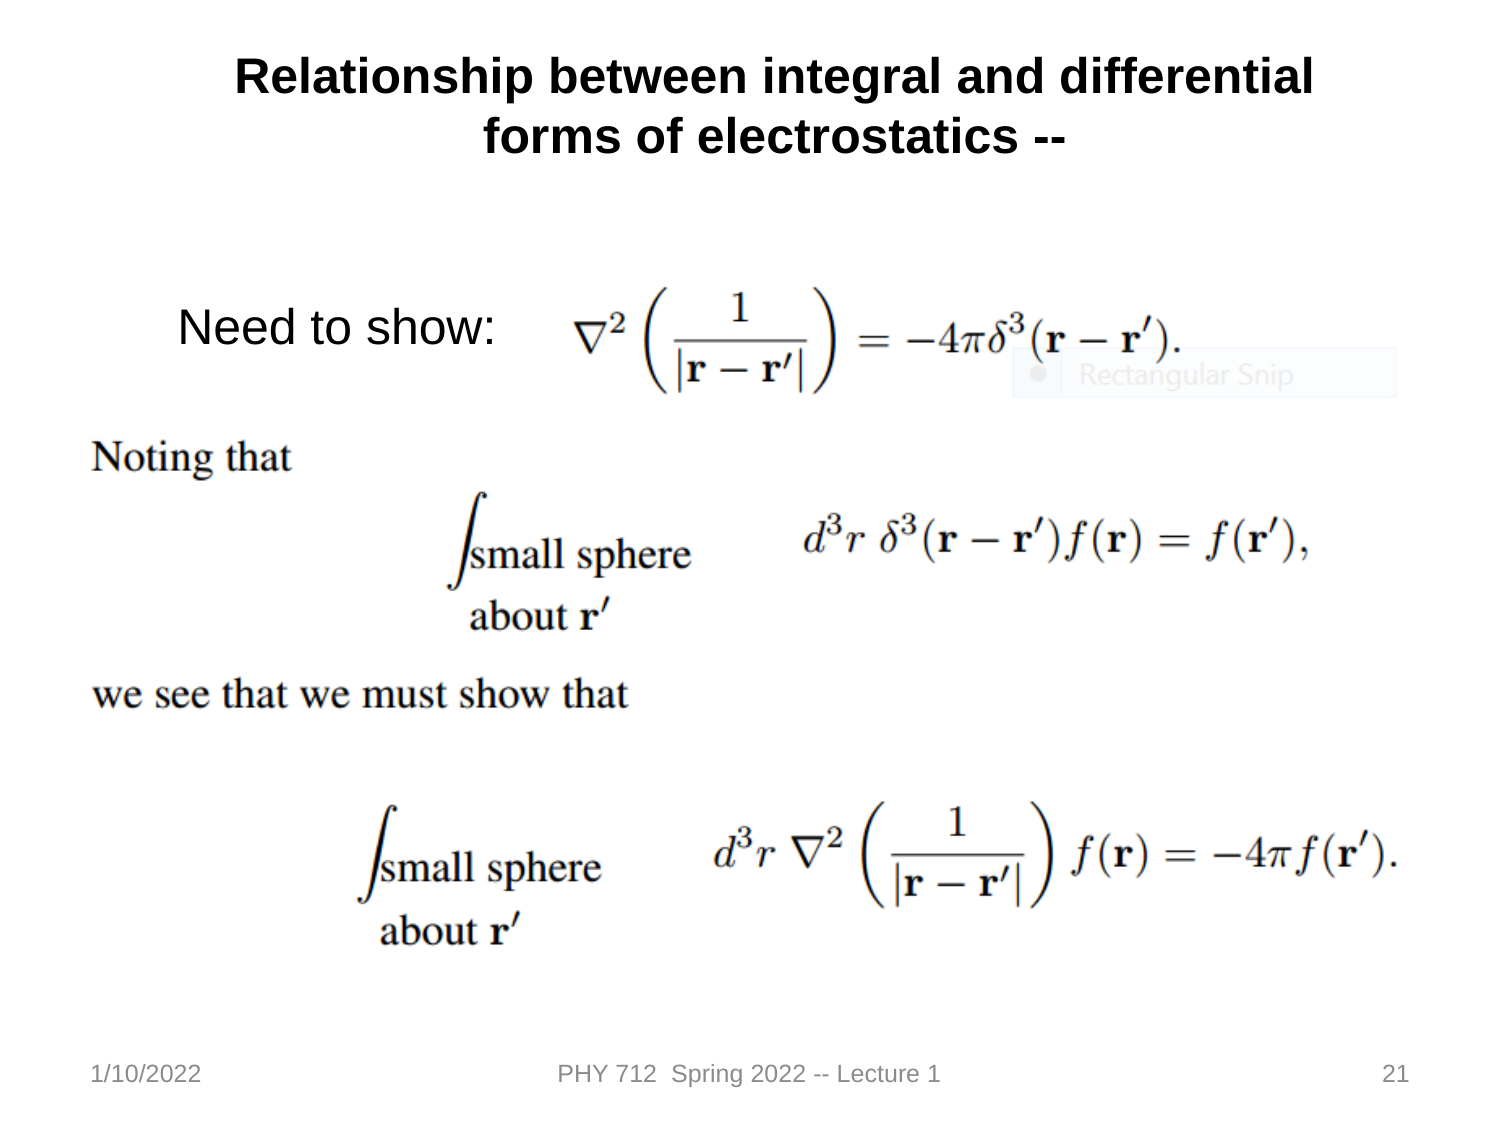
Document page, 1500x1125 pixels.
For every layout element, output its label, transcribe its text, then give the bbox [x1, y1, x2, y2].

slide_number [75, 1042, 425, 1103]
picture [56, 286, 1428, 987]
slide_number 21 [1074, 1042, 1425, 1103]
footer PHY 712 Spring 2022 -- Lecture 1 [512, 1042, 988, 1103]
text_box Relationship between integral and differential forms of electrostatics -- [162, 36, 1388, 172]
